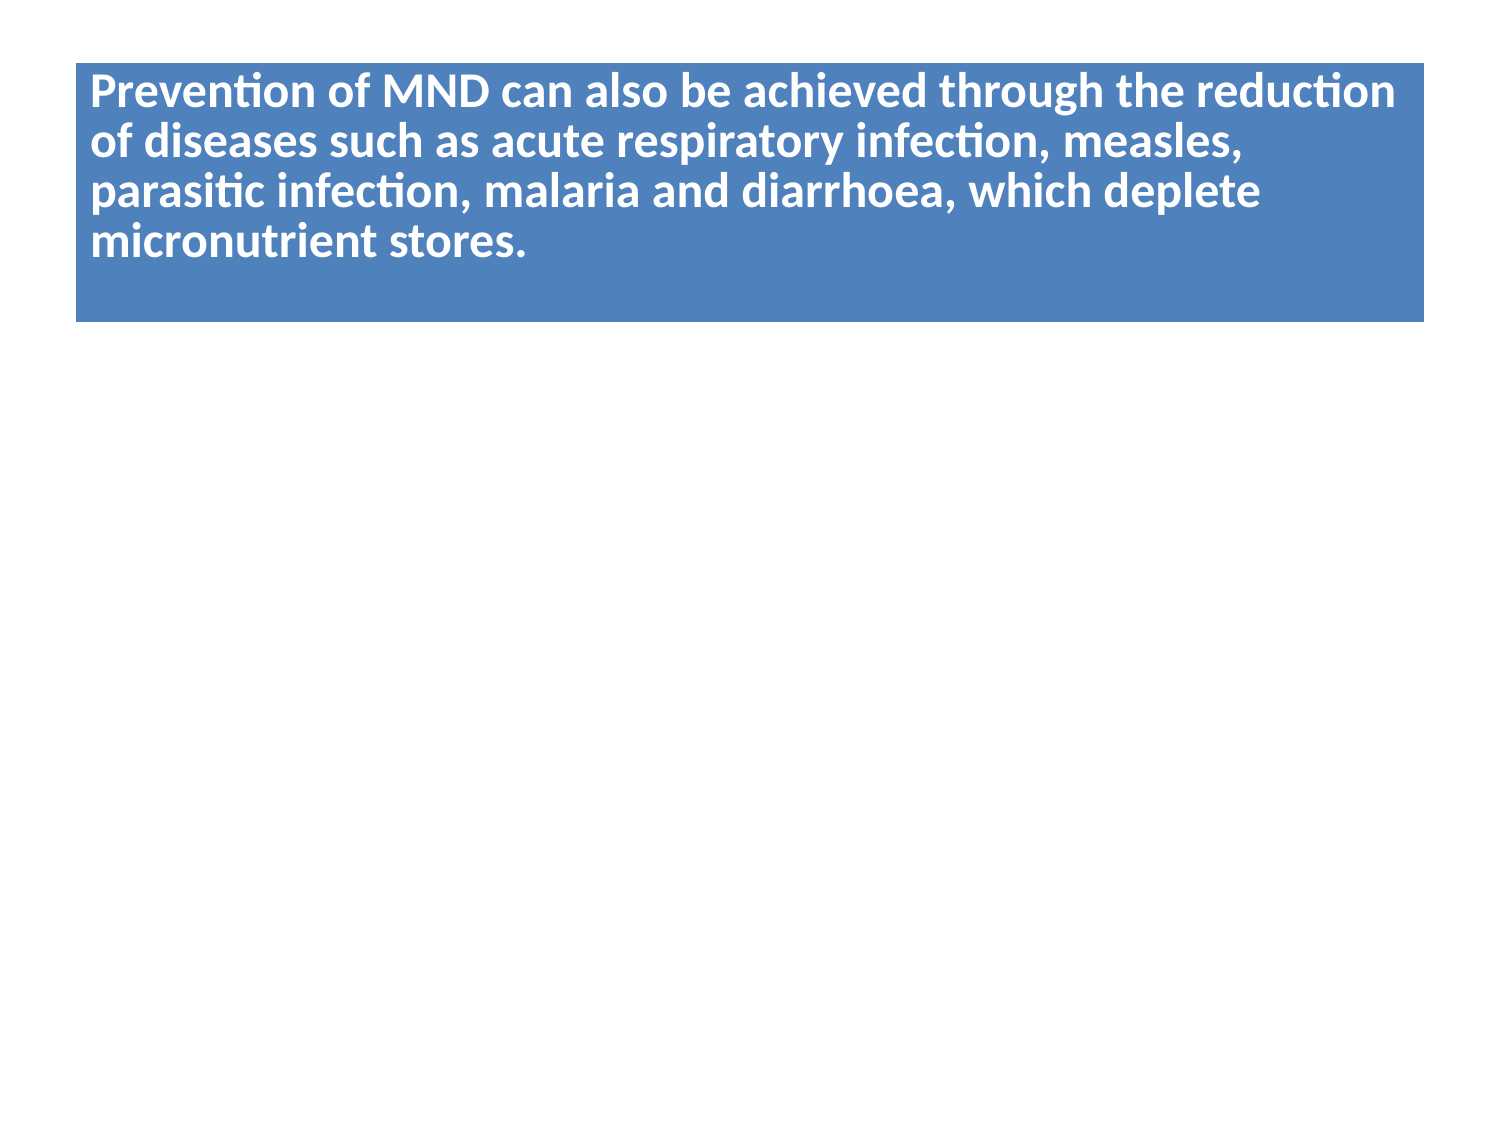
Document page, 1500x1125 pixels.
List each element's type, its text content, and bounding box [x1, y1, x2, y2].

table_header Prevention of MND can also be achieved through the reduction of diseases such as acute respiratory infection, measles, parasitic infection, malaria and diarrhoea, which deplete micronutrient stores. [76, 63, 1424, 322]
